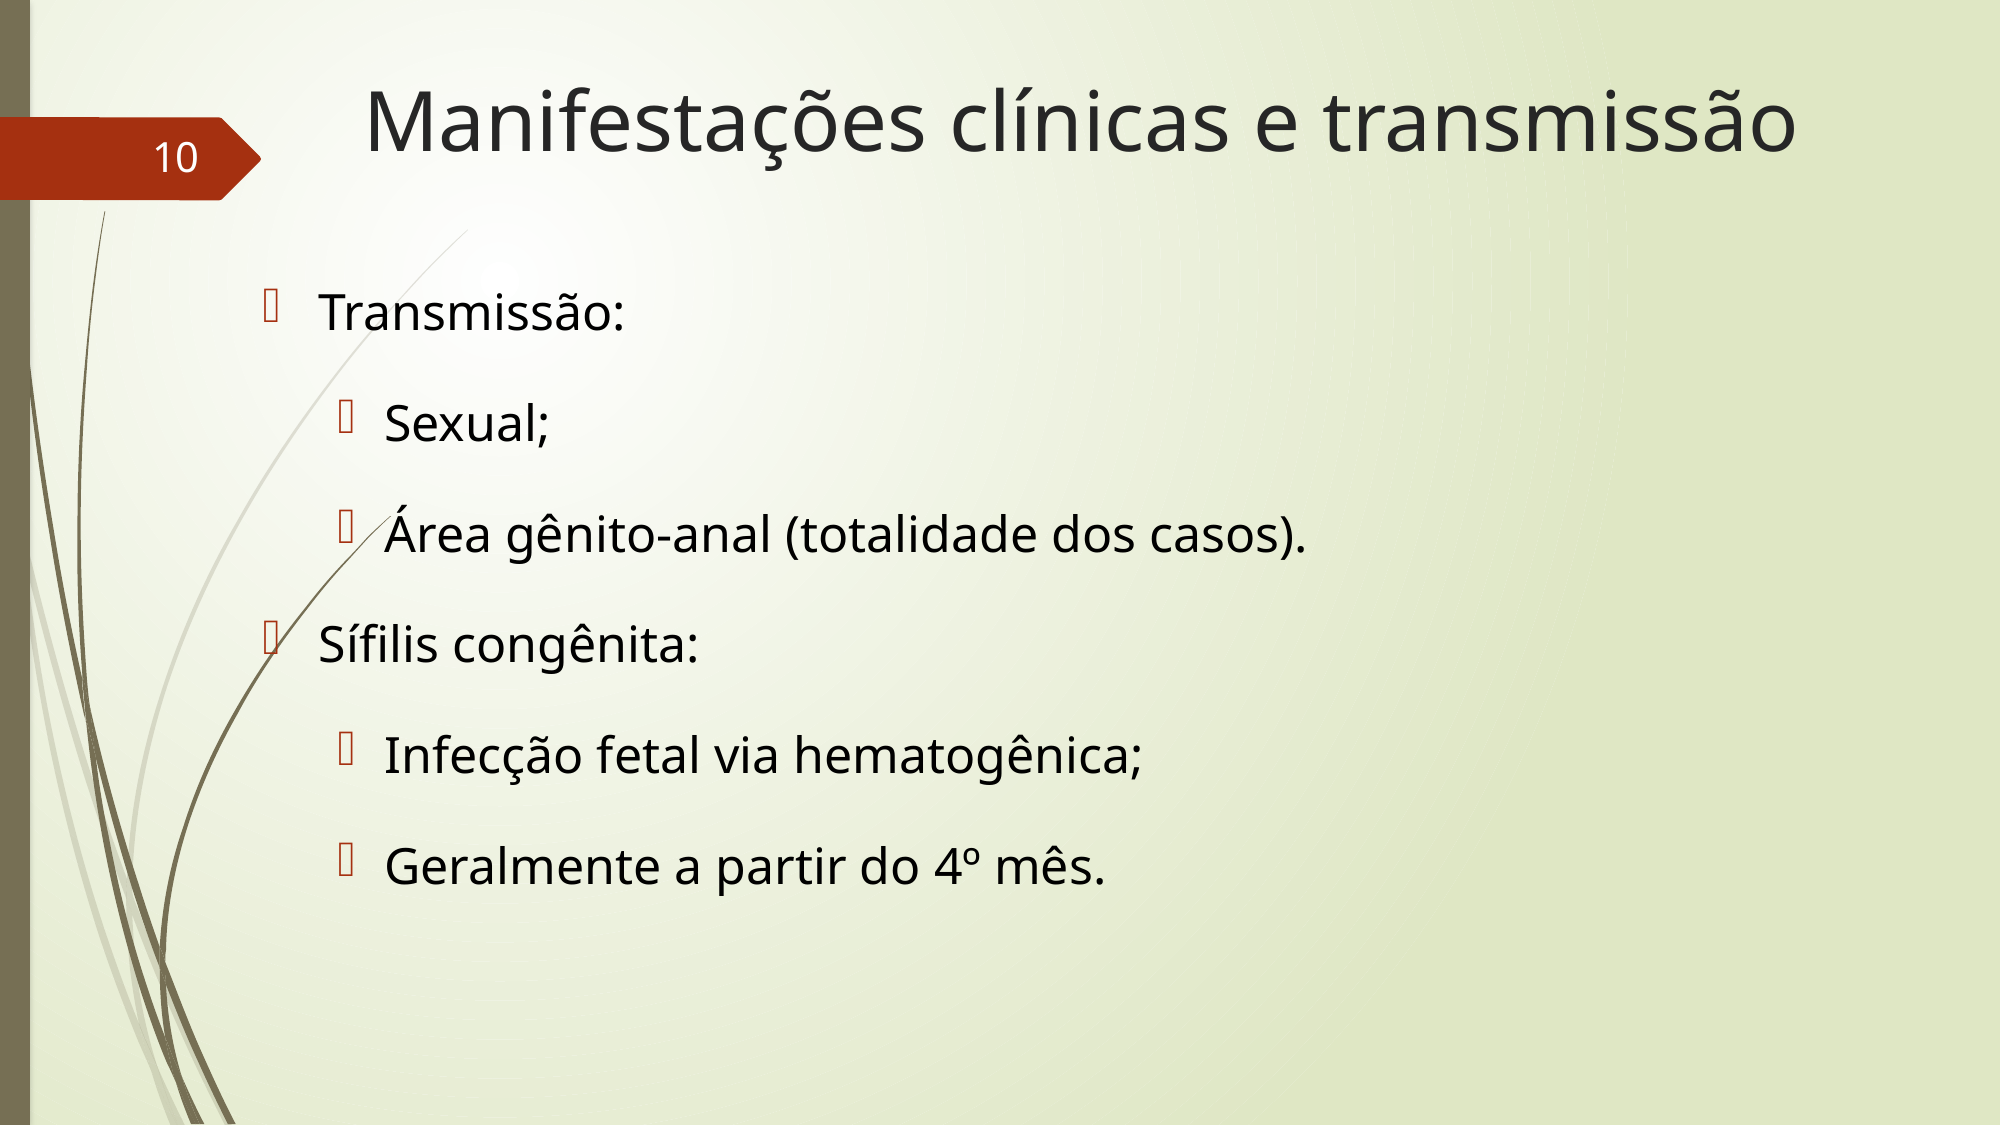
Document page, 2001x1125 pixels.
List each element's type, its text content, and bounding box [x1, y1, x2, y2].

list Transmissão: Sexual; Área gênito-anal (totalidade dos casos). Sífilis congênita: Infecção fetal via hematogênica; Geralmente a partir do 4º mês. [247, 242, 1823, 937]
slide_number 10 [87, 129, 216, 190]
title Manifestações clínicas e transmissão [294, 61, 1870, 198]
